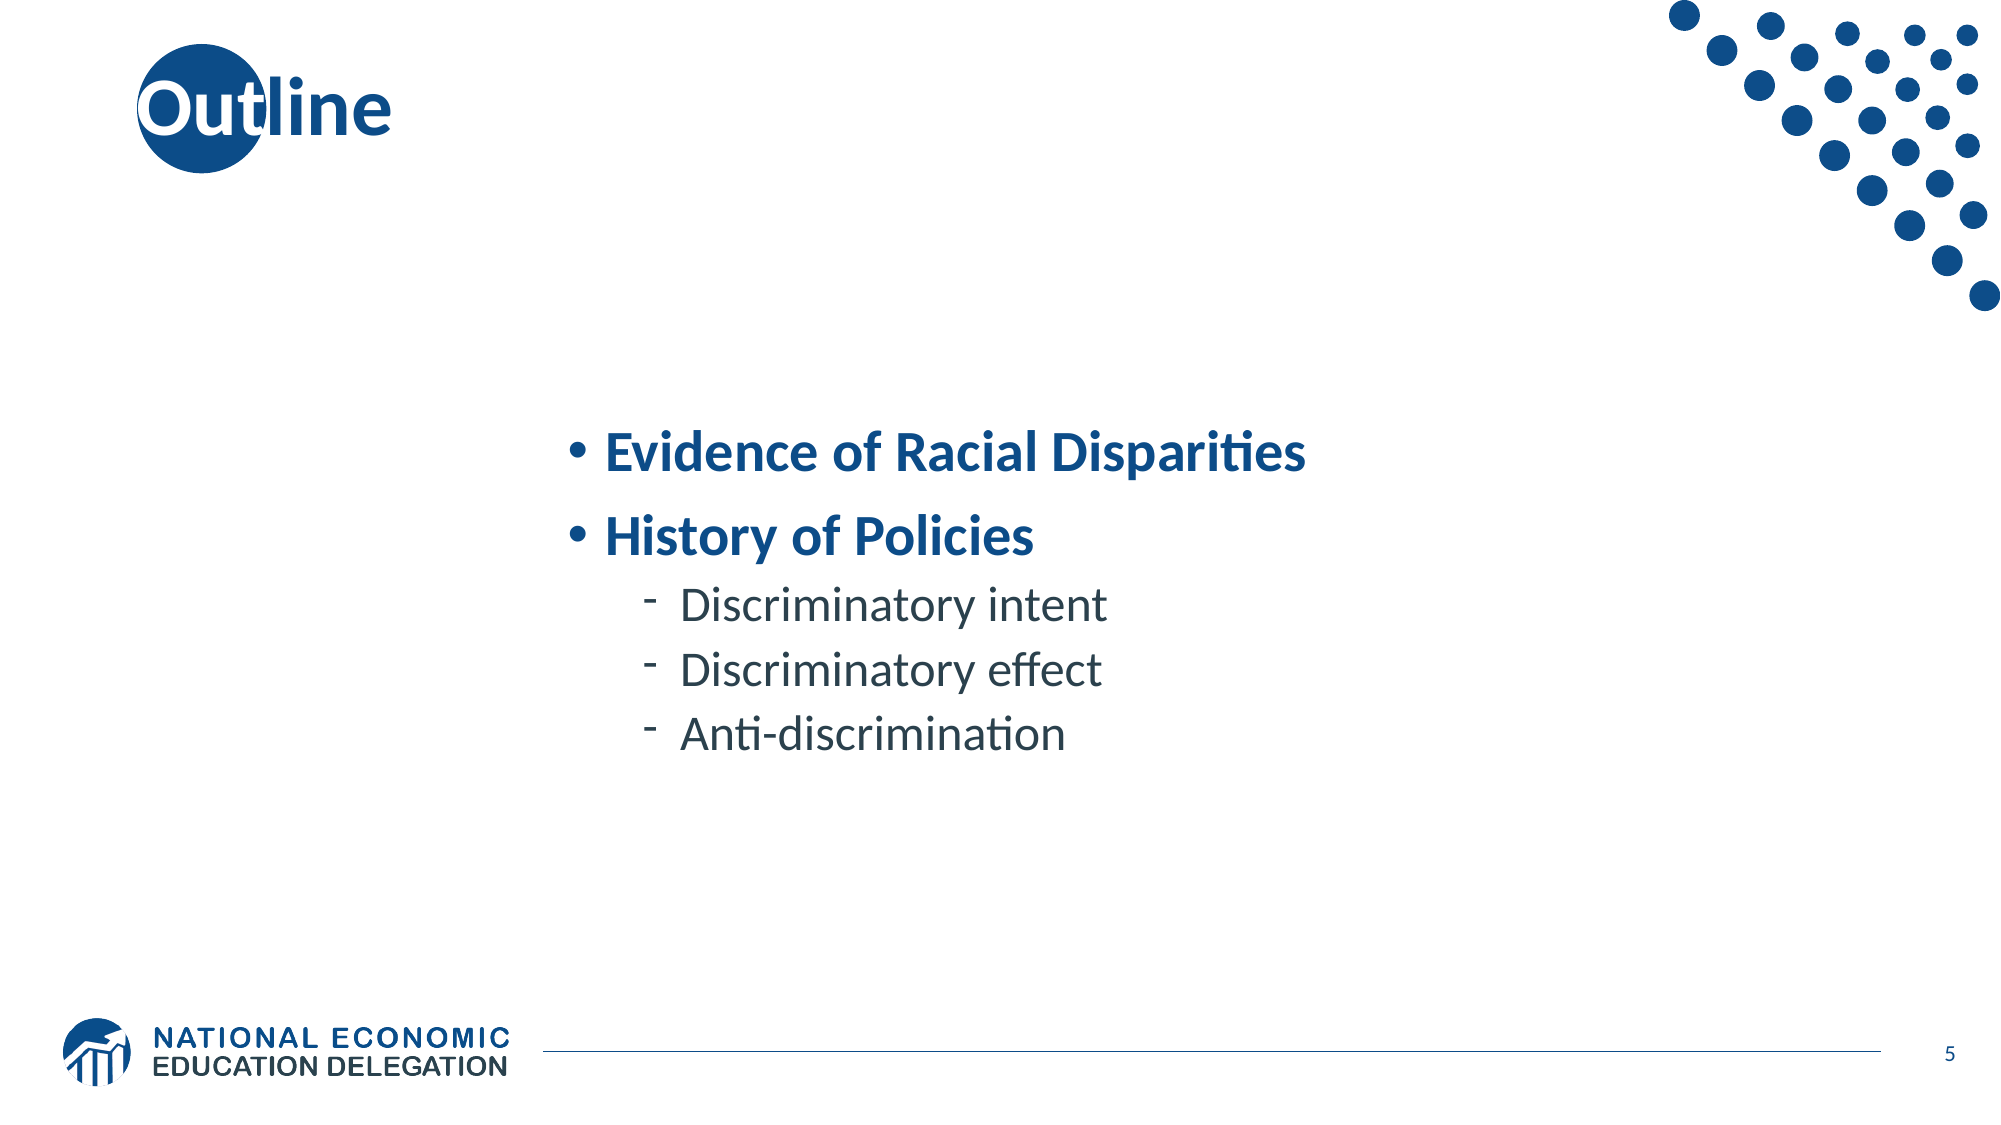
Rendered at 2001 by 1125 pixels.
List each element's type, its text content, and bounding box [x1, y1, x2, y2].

title Outline [121, 0, 1847, 218]
picture [55, 1013, 520, 1091]
slide_number 5 [1521, 1022, 1972, 1082]
list Evidence of Racial Disparities History of Policies Discriminatory intent Discriminatory effect Anti-discrimination [552, 234, 1415, 949]
